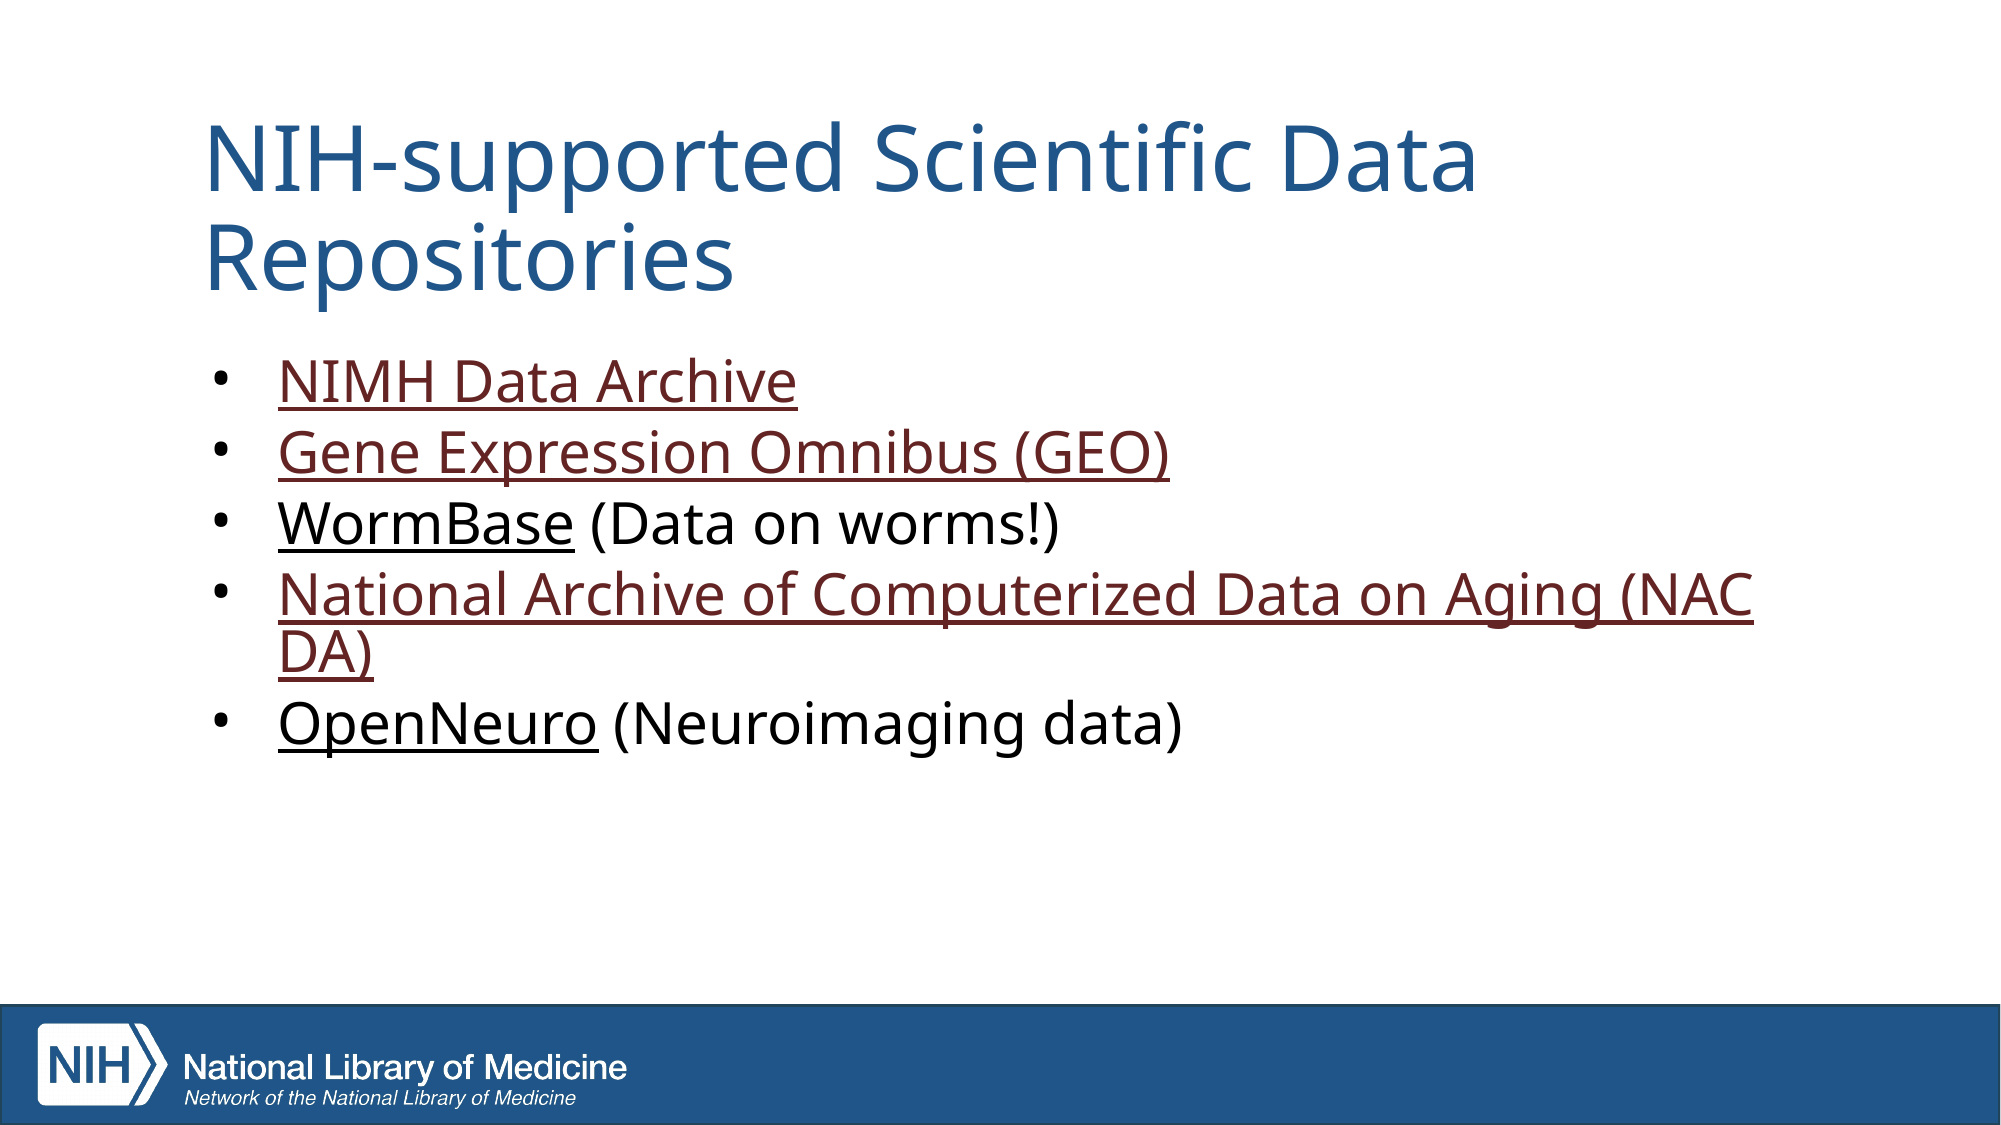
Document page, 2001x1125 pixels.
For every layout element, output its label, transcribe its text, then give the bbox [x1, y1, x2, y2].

picture [37, 1023, 627, 1118]
title NIH-supported Scientific Data Repositories [187, 99, 1808, 323]
list NIMH Data Archive Gene Expression Omnibus (GEO) WormBase (Data on worms!) National Archive of Computerized Data on Aging (NACDA) OpenNeuro (Neuroimaging data) [187, 337, 1808, 1000]
